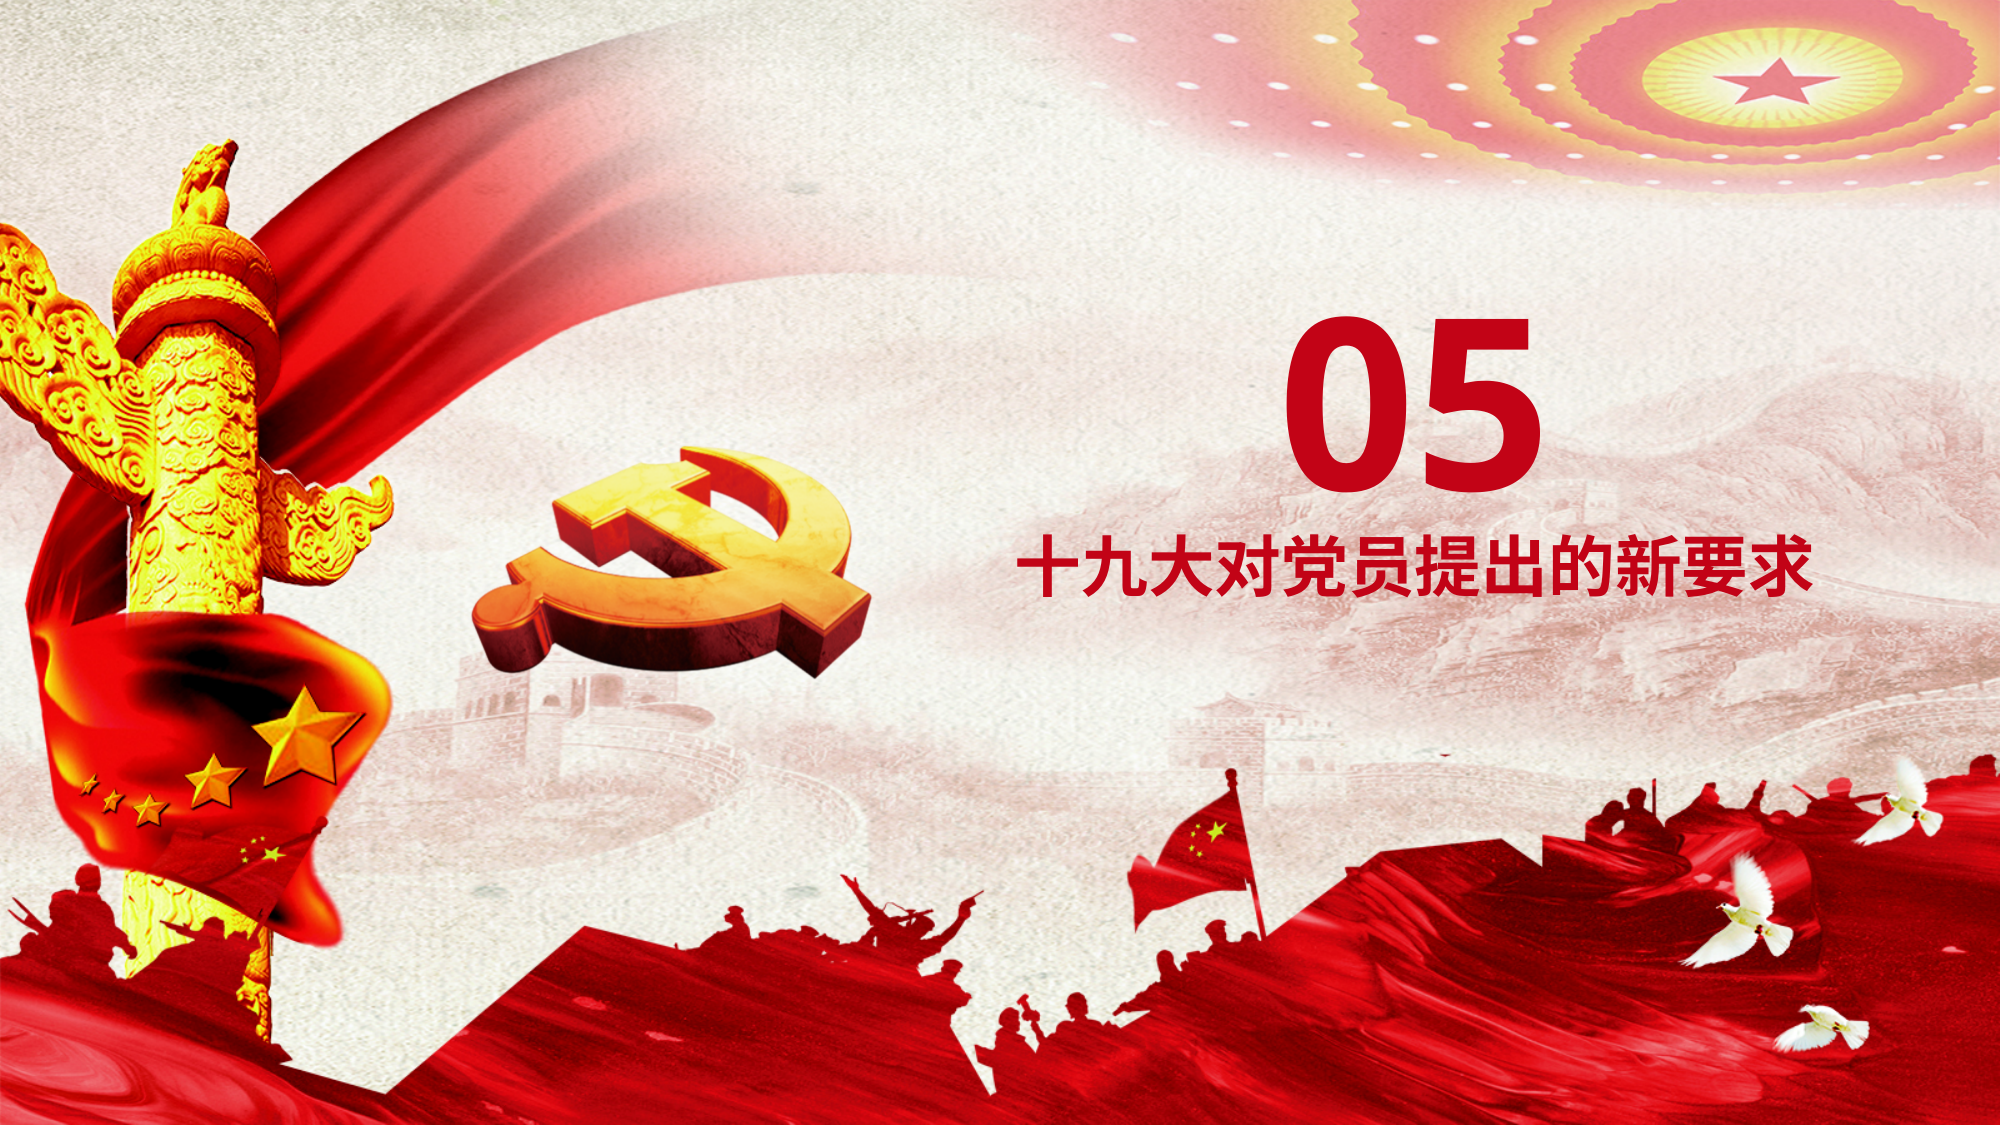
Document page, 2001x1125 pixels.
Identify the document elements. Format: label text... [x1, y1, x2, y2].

picture [0, 0, 2000, 1125]
text_box 十九大对党员提出的新要求 [939, 517, 1891, 612]
text_box 05 [1245, 243, 1585, 546]
